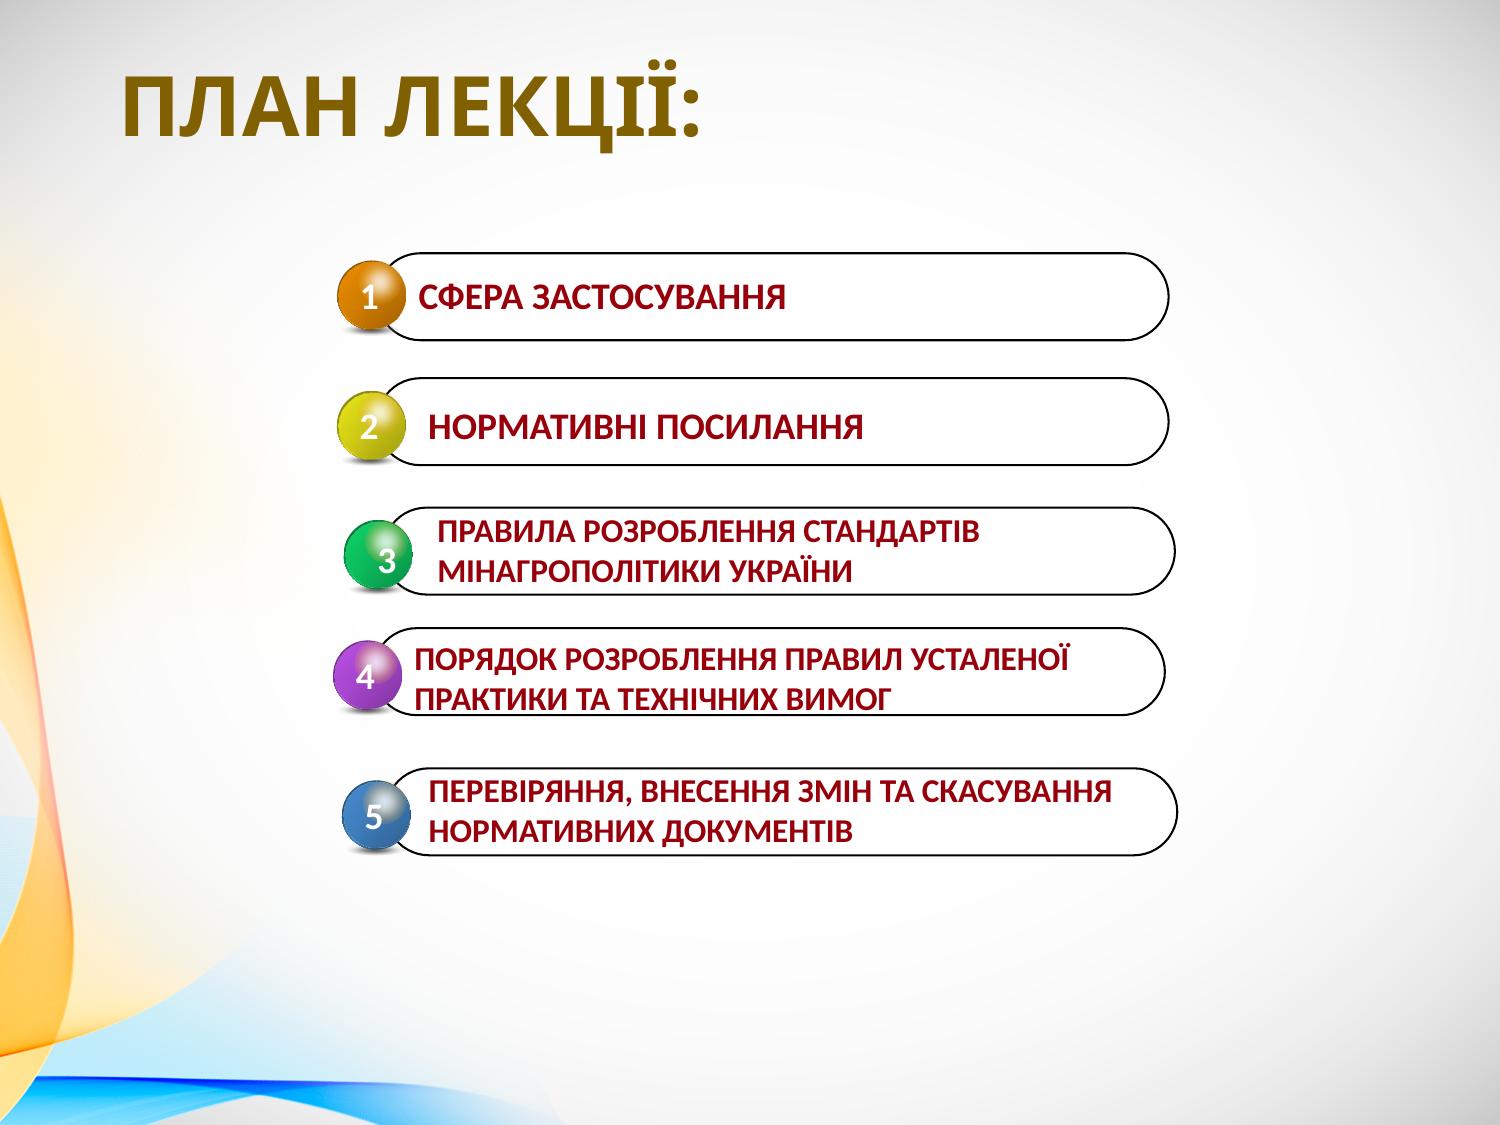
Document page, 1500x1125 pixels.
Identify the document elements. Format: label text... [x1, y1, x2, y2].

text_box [336, 378, 1169, 469]
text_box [337, 253, 1169, 341]
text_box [333, 628, 1165, 726]
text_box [341, 762, 1178, 859]
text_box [343, 501, 1312, 598]
picture [0, 0, 1500, 1125]
title ПЛАН ЛЕКЦІЇ: [103, 0, 1397, 220]
